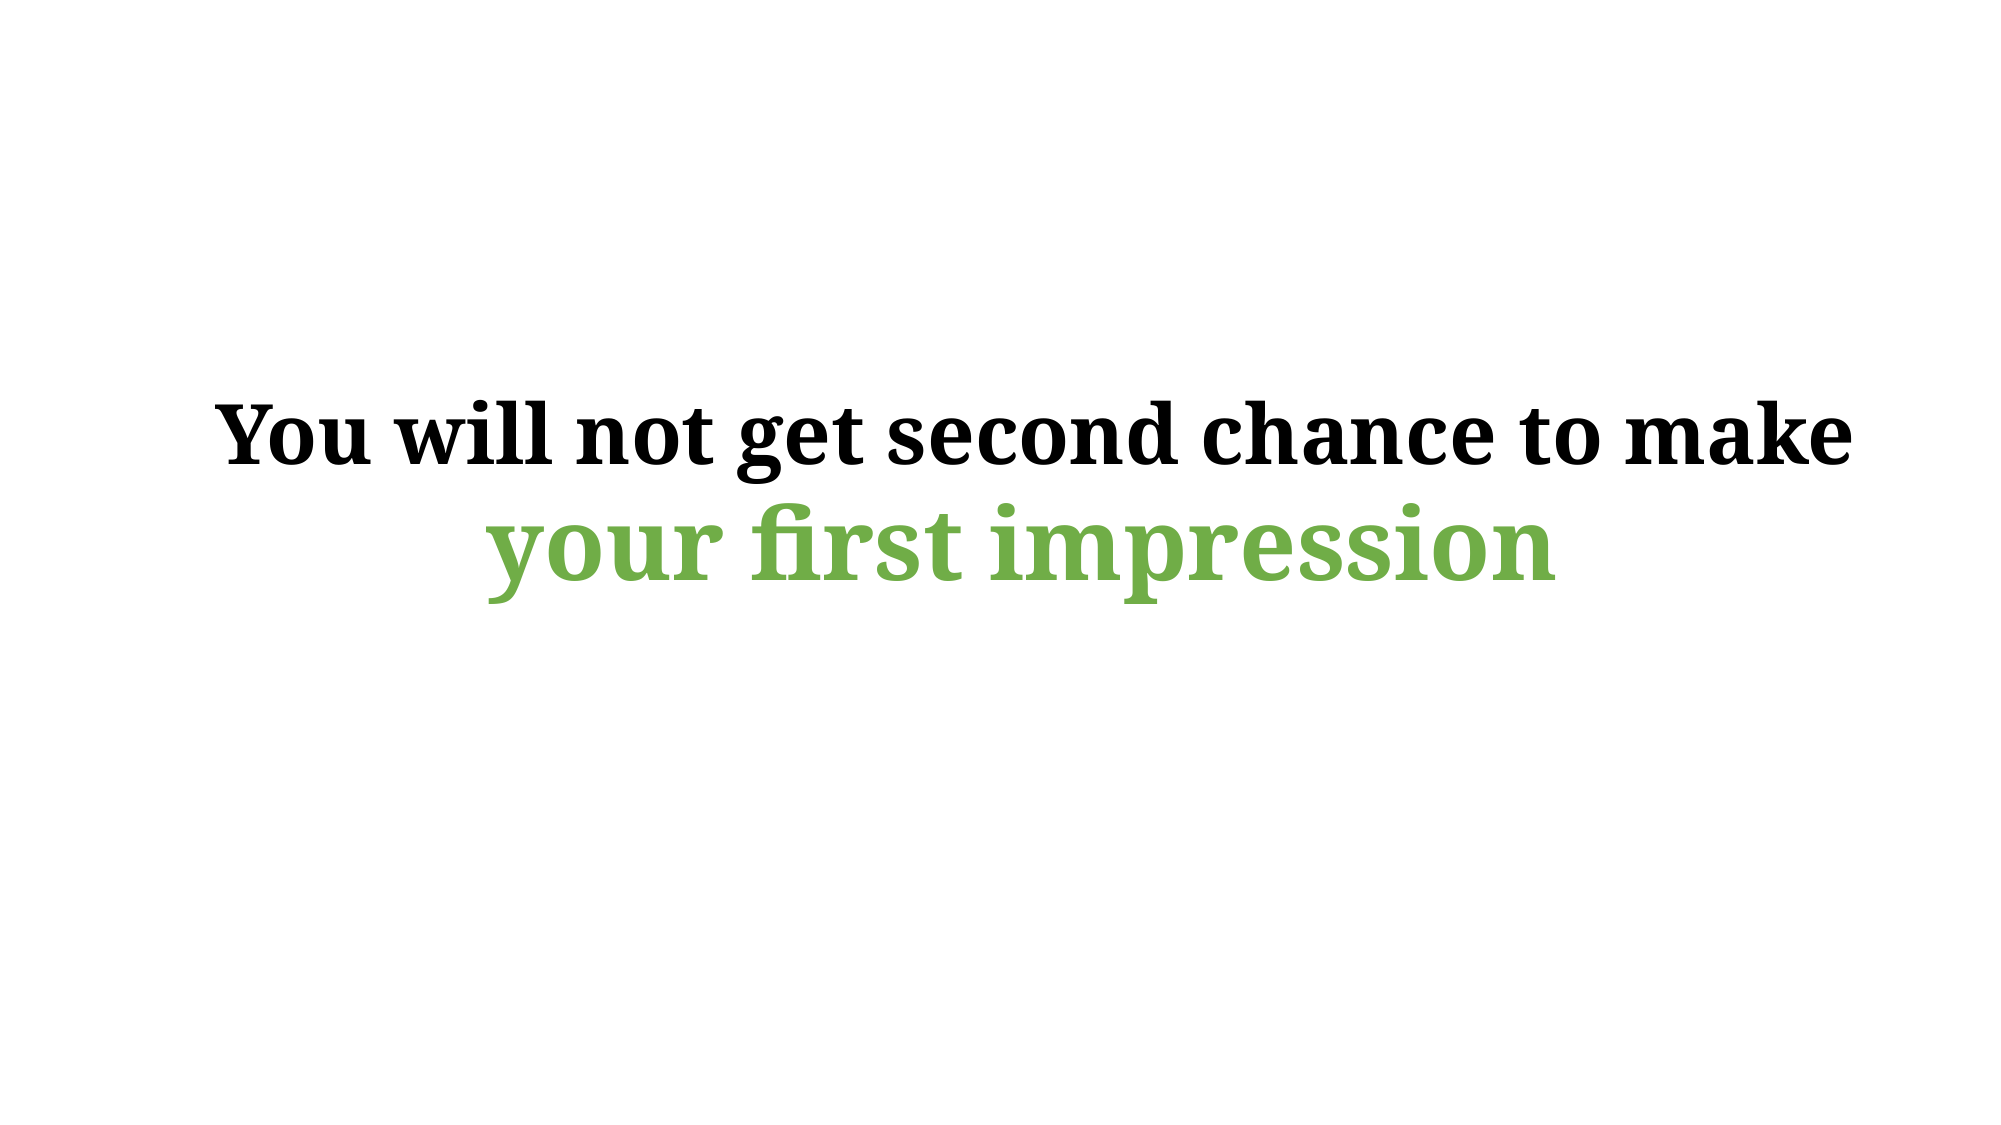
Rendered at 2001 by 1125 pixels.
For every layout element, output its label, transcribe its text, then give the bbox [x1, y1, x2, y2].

text_box You will not get second chance to make your first impression [184, 373, 1886, 609]
